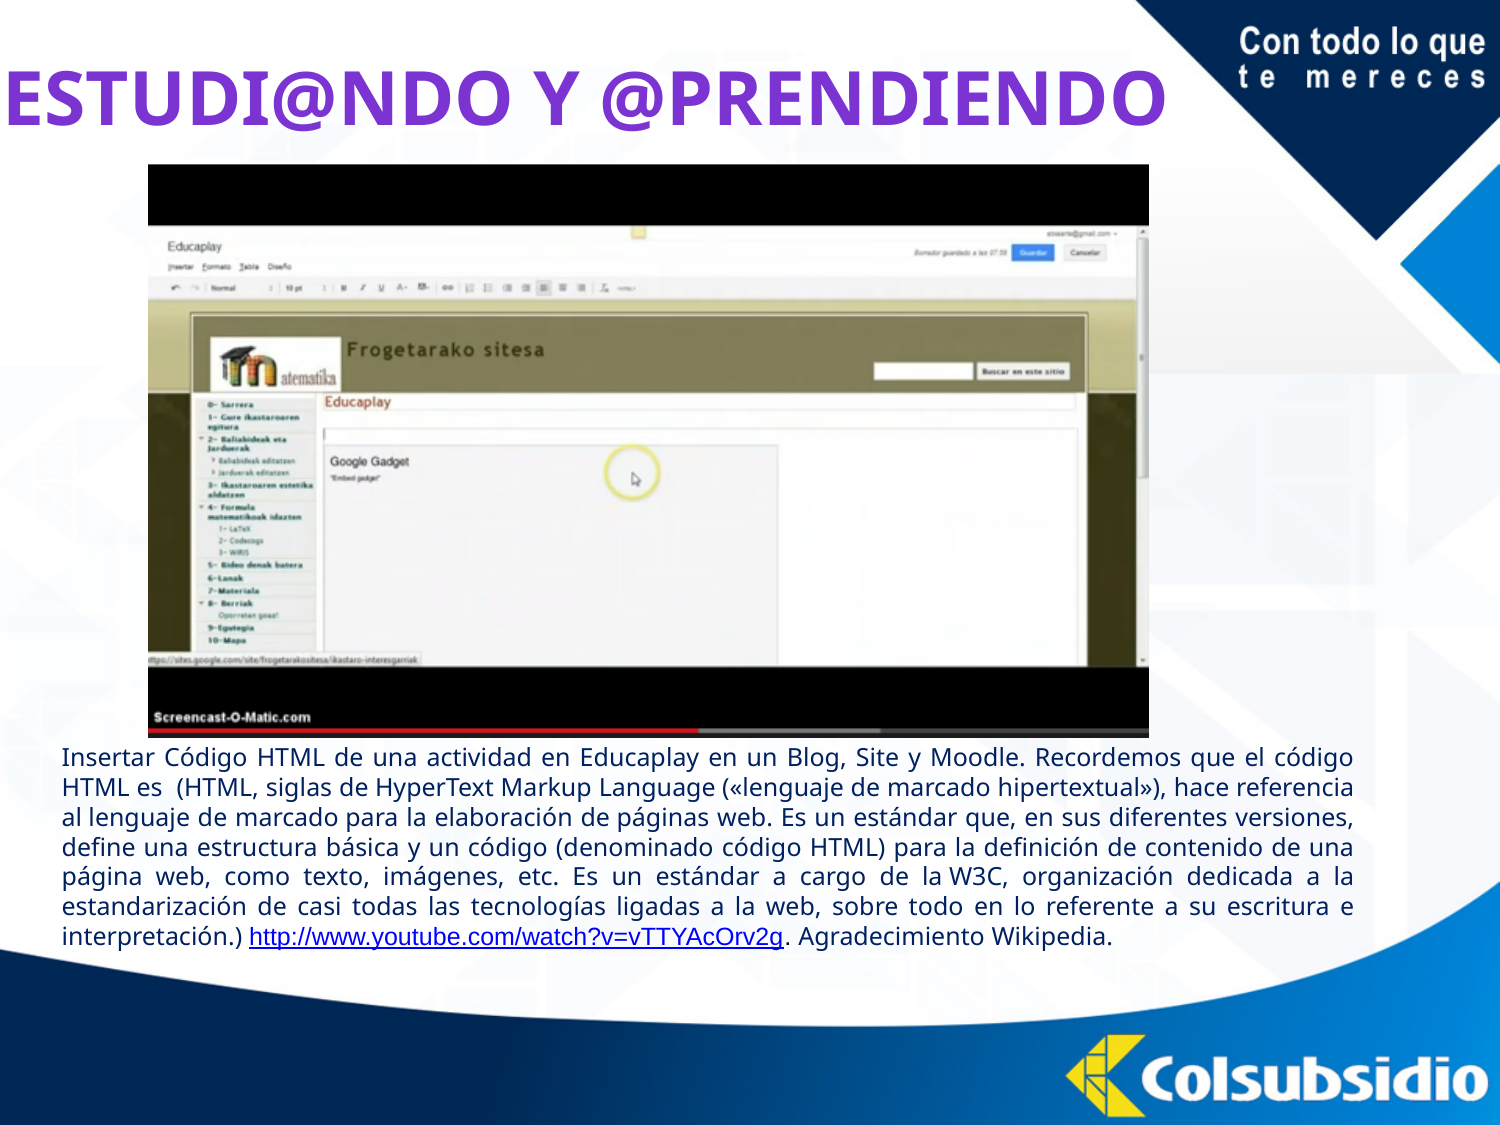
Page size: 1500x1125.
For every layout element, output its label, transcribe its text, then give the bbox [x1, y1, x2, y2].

text_box Insertar Código HTML de una actividad en Educaplay en un Blog, Site y Moodle. Recordemos que el código HTML es (HTML, siglas de HyperText Markup Language («lenguaje de marcado hipertextual»), hace referencia al lenguaje de marcado para la elaboración de páginas web. Es un estándar que, en sus diferentes versiones, define una estructura básica y un código (denominado código HTML) para la definición de contenido de una página web, como texto, imágenes, etc. Es un estándar a cargo de la W3C, organización dedicada a la estandarización de casi todas las tecnologías ligadas a la web, sobre todo en lo referente a su escritura e interpretación.) http://www.youtube.com/watch?v=vTTYAcOrv2g. Agradecimiento Wikipedia. [46, 733, 1372, 959]
picture [0, 0, 1500, 1125]
text_box Estudi@ndo y @prendiendo [0, 2, 1262, 190]
